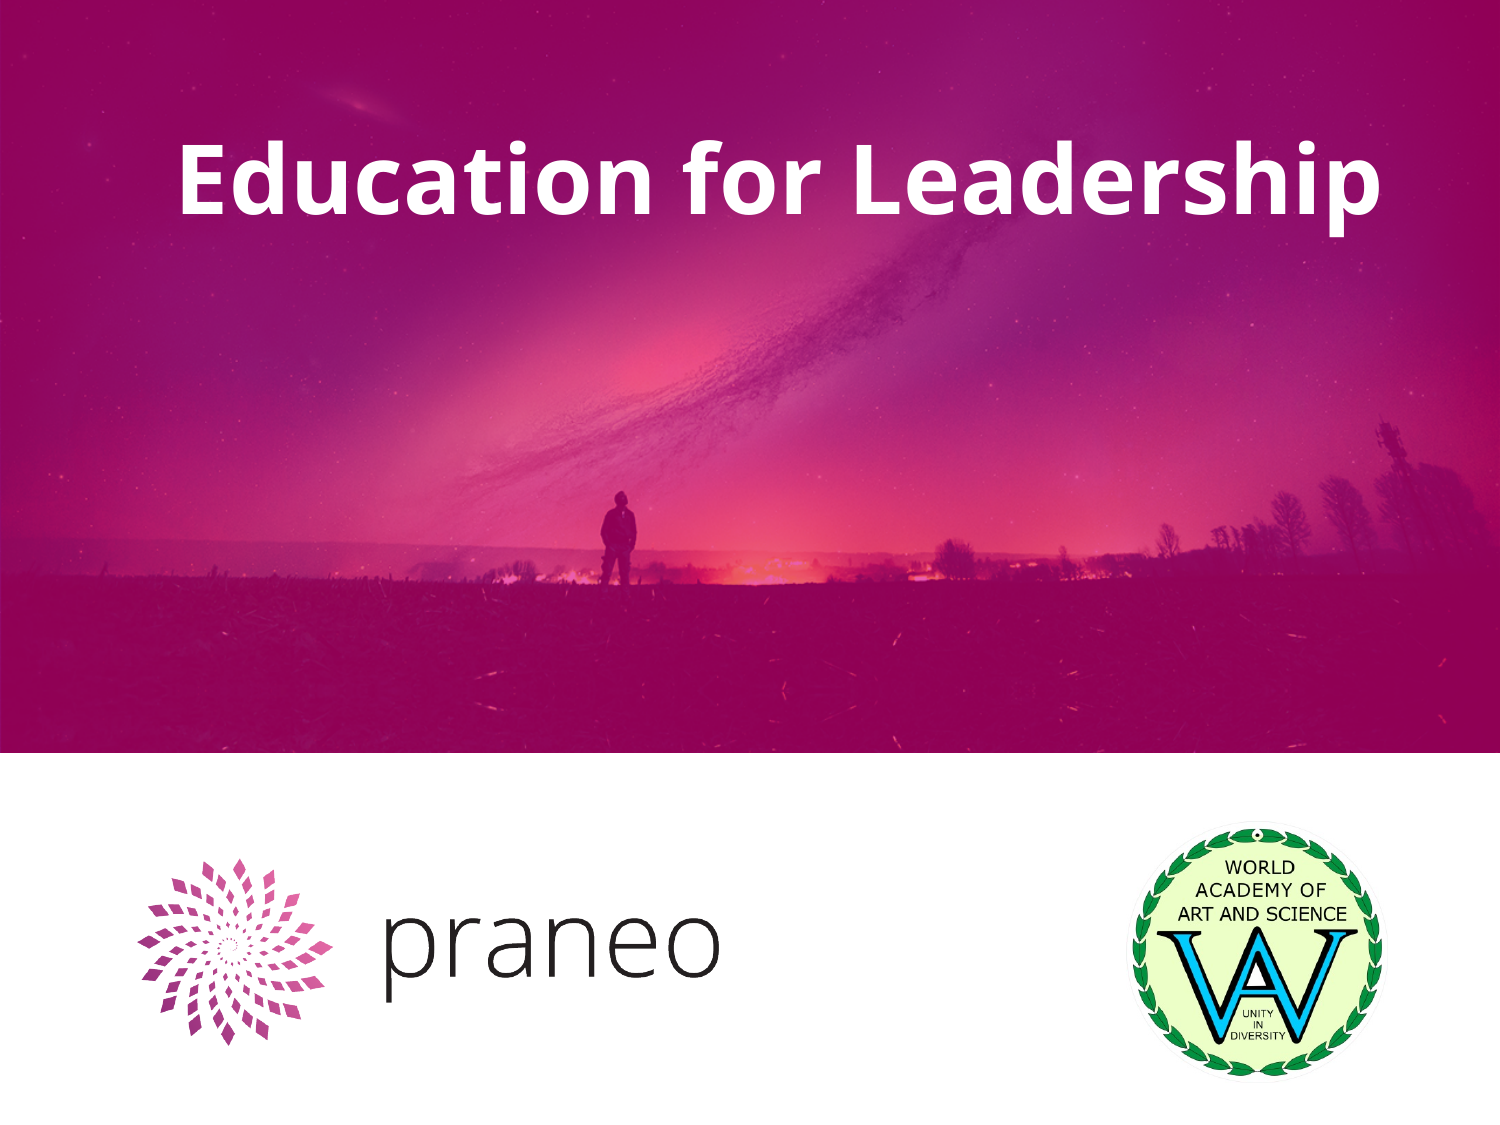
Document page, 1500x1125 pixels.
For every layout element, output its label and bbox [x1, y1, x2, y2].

picture [0, 0, 1500, 753]
picture [137, 858, 719, 1047]
picture [1126, 821, 1388, 1083]
